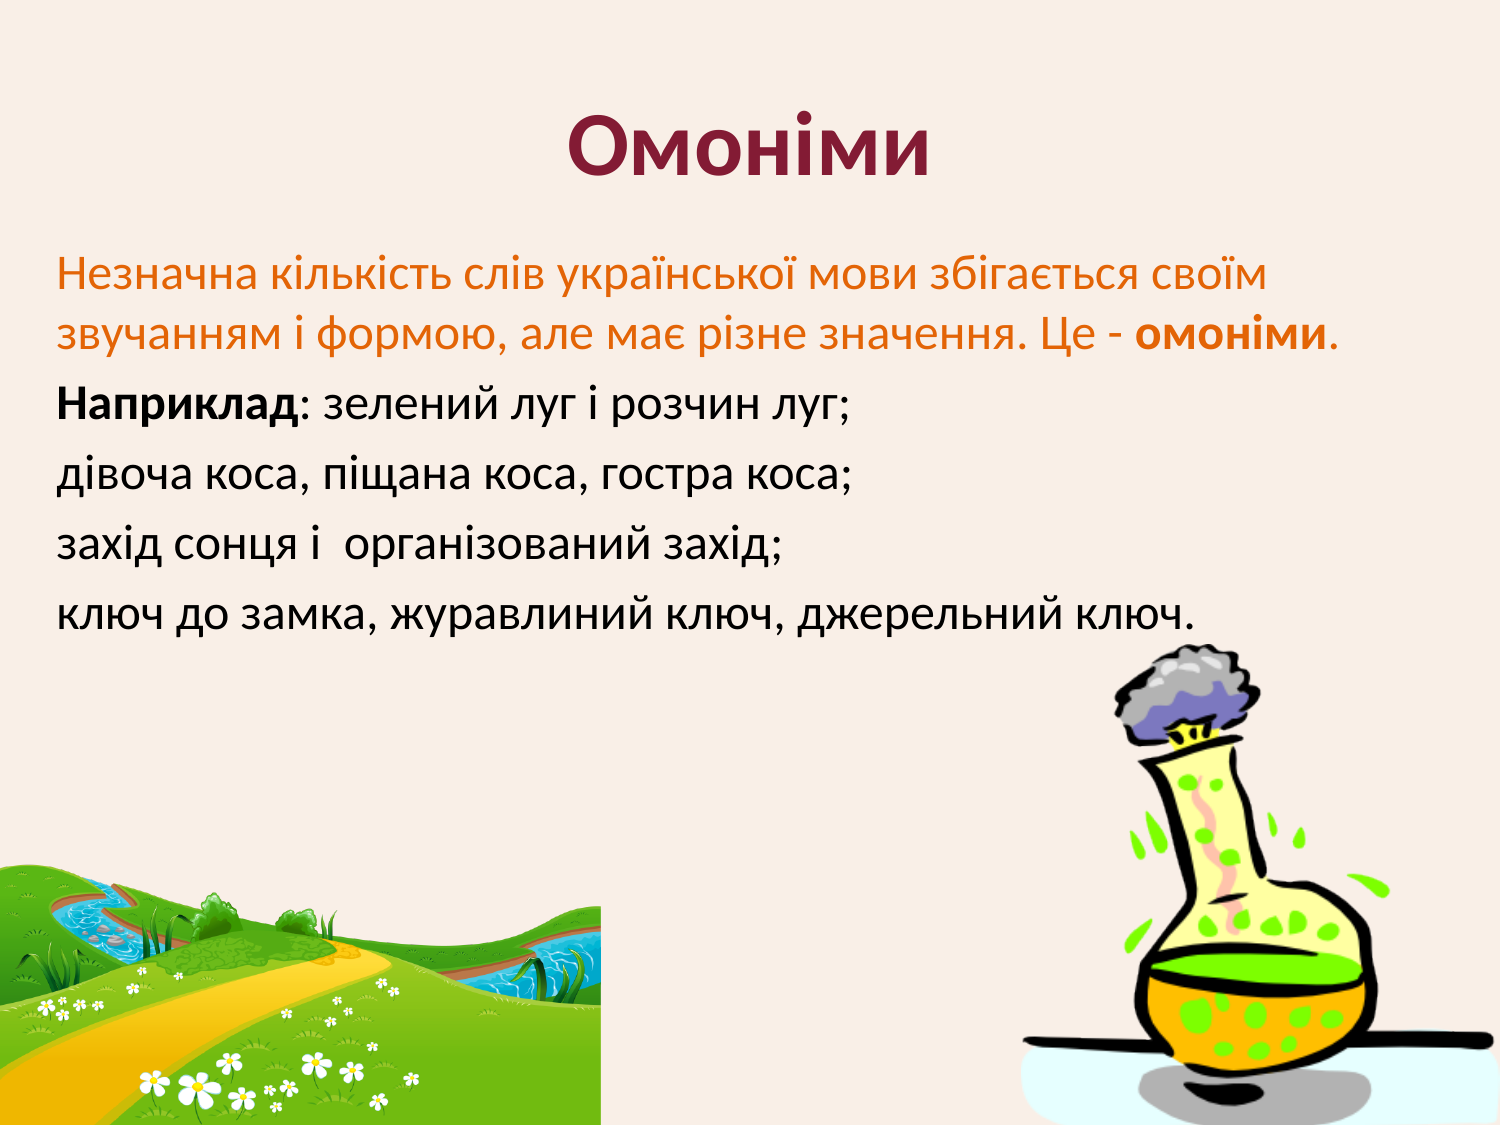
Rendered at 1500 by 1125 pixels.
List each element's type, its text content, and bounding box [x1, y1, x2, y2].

picture [1021, 644, 1500, 1125]
list Незначна кількість слів української мови збігається своїм звучанням і формою, але має різне значення. Це - омоніми. Наприклад: зелений луг і розчин луг; дівоча коса, піщана коса, гостра коса; захід сонця і організований захід; ключ до замка, журавлиний ключ, джерельний ключ. [41, 231, 1425, 1005]
picture [0, 841, 601, 1125]
title Омоніми [75, 45, 1425, 231]
